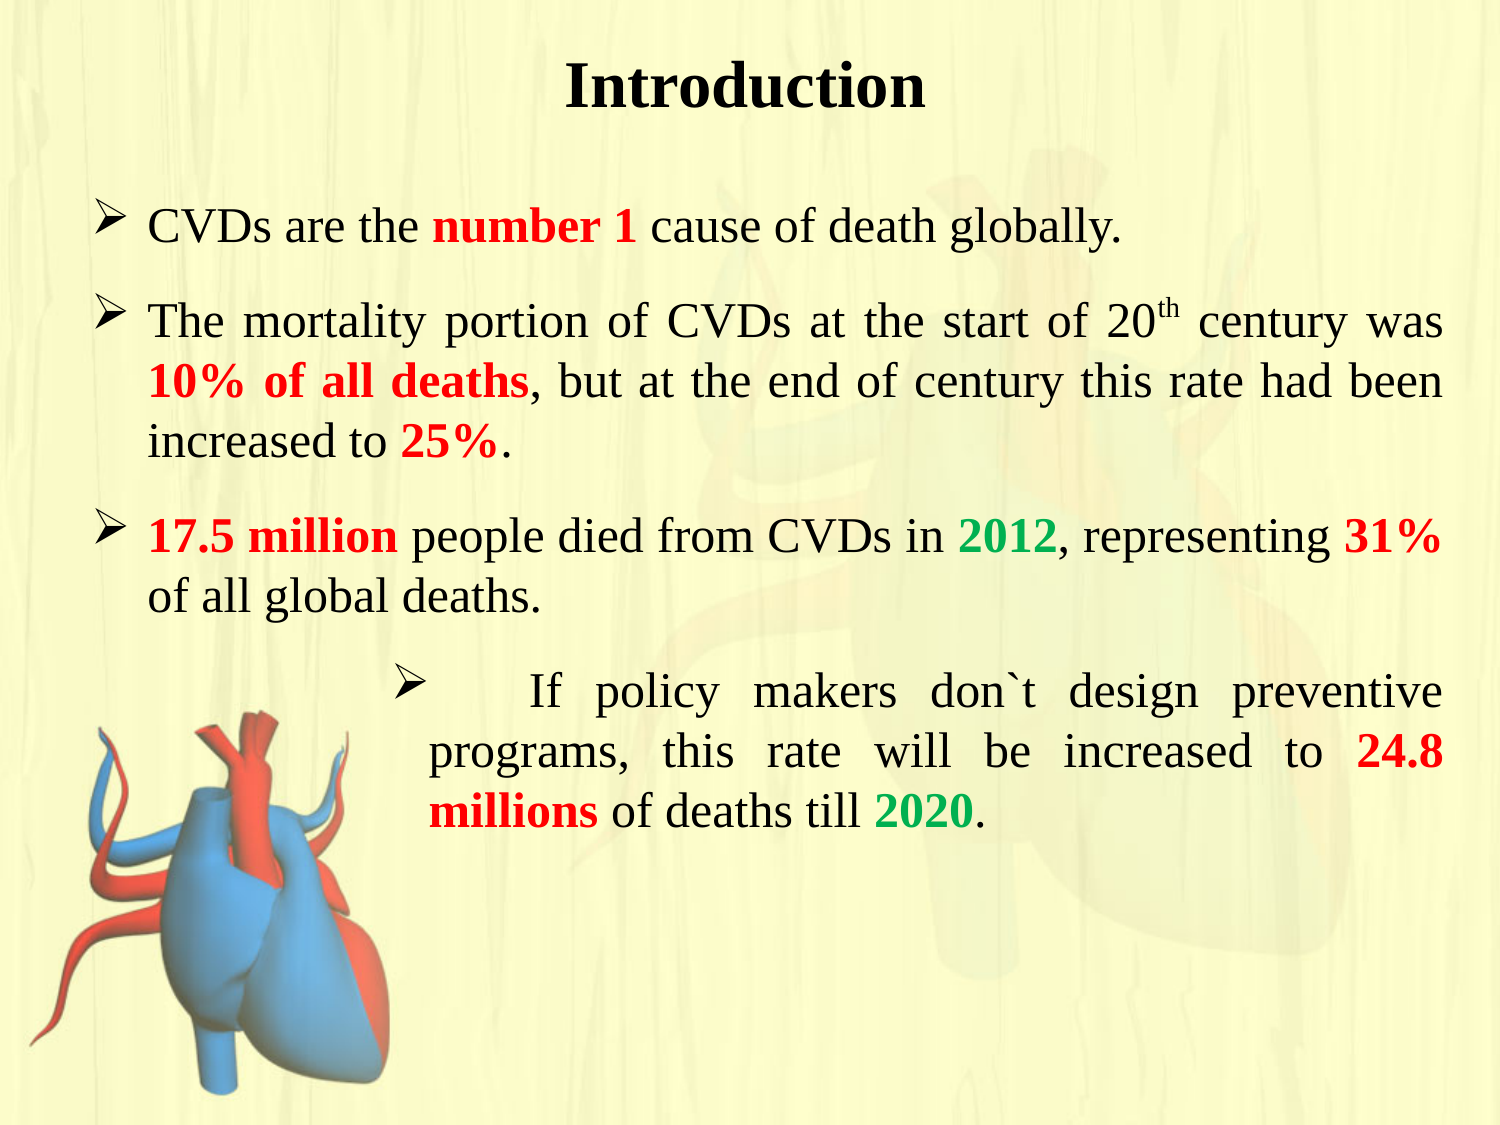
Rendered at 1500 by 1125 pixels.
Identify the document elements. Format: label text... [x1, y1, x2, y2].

picture [0, 0, 1500, 1125]
list CVDs are the number 1 cause of death globally. The mortality portion of CVDs at the start of 20th century was 10% of all deaths, but at the end of century this rate had been increased to 25%. 17.5 million people died from CVDs in 2012, representing 31% of all global deaths. If policy makers don`t design preventive programs, this rate will be increased to 24.8 millions of deaths till 2020. [75, 184, 1460, 1006]
title Introduction [123, 31, 1368, 129]
